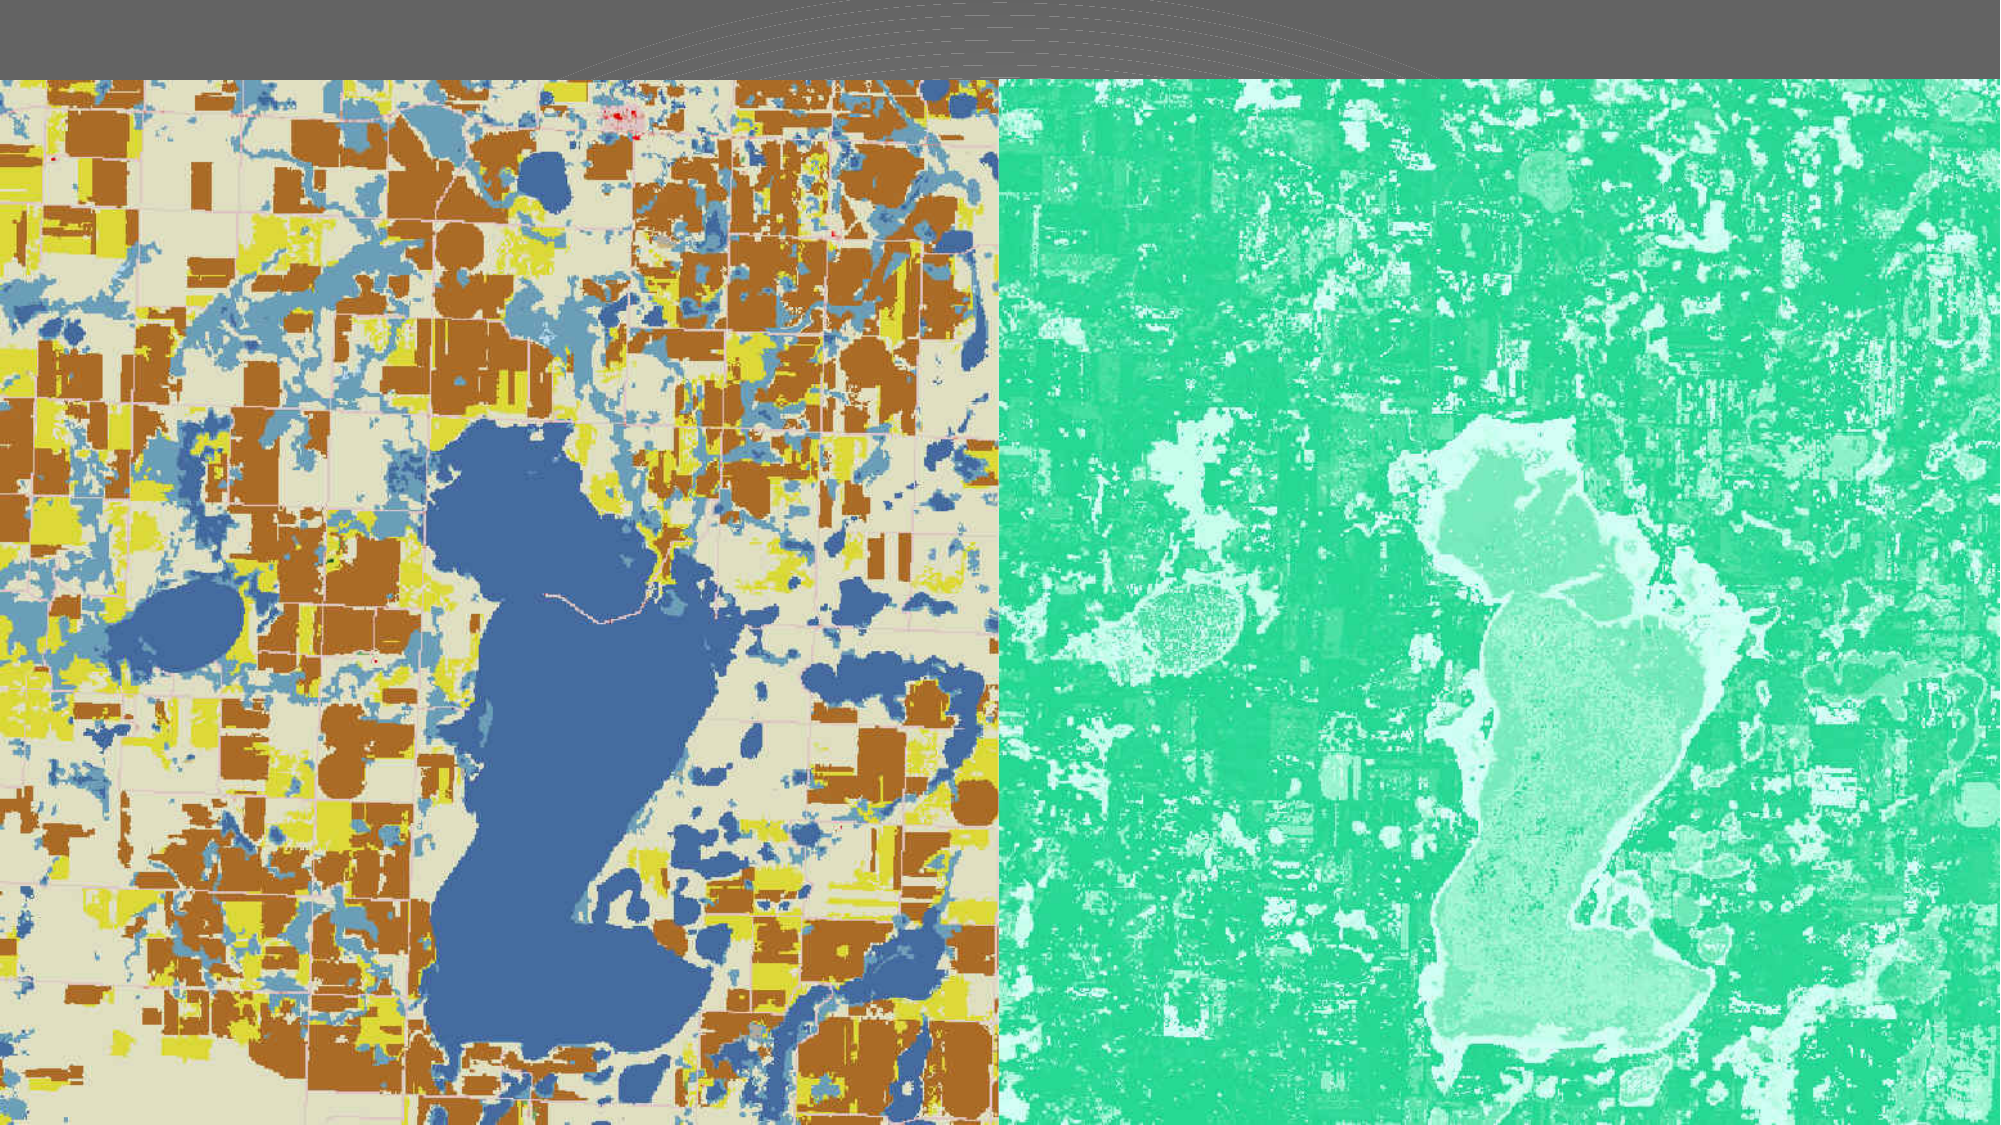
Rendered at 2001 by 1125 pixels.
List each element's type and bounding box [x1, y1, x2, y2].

picture [999, 79, 2000, 1125]
list [0, 79, 999, 1125]
